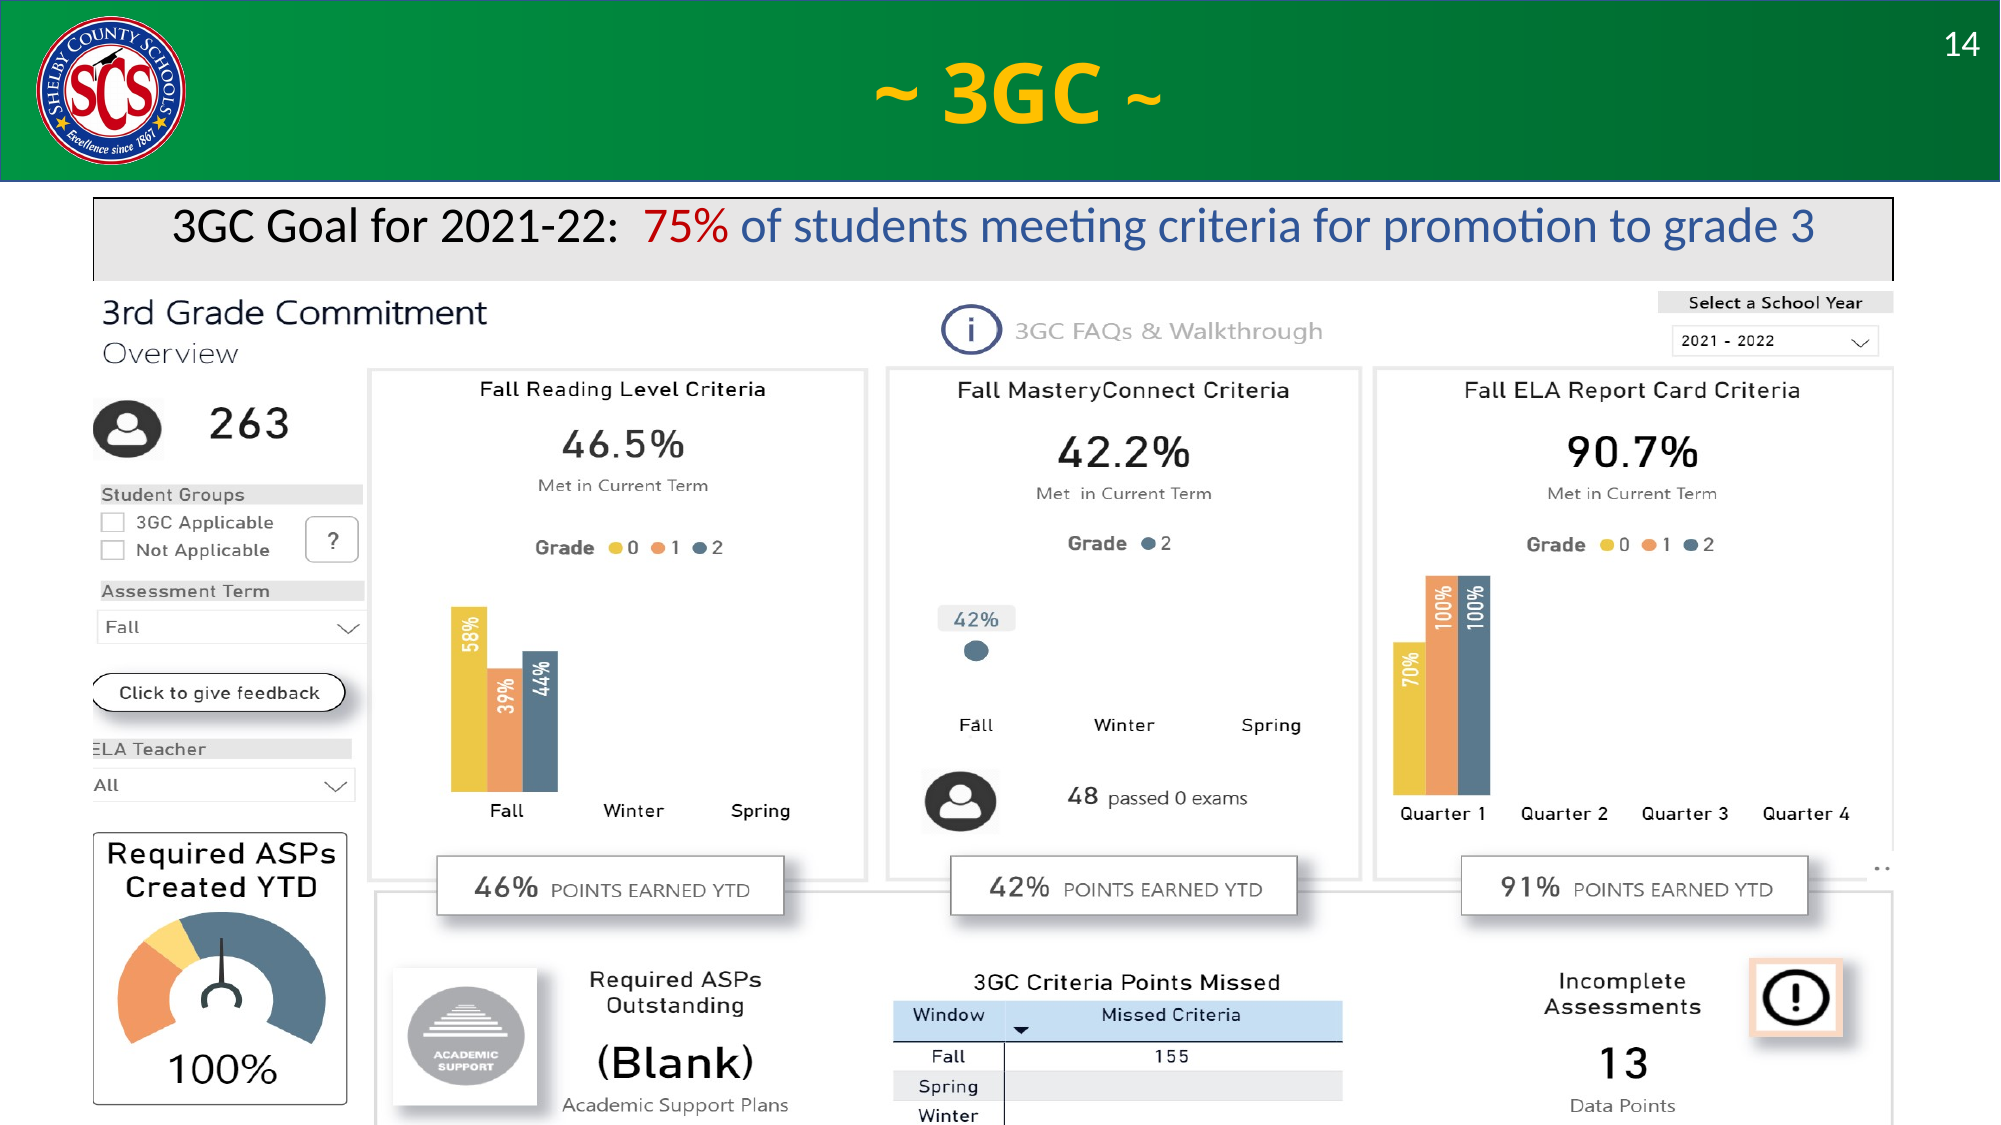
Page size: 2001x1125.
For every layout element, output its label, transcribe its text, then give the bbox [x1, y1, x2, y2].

text_box [0, 0, 2000, 182]
text_box 14 [1923, 11, 2000, 72]
picture [93, 281, 1894, 1125]
picture [36, 15, 186, 166]
text_box ~ 3GC ~ [185, 32, 1924, 148]
table_header 3GC Goal for 2021-22: 75% of students meeting criteria for promotion to grade 3 [94, 199, 1892, 281]
